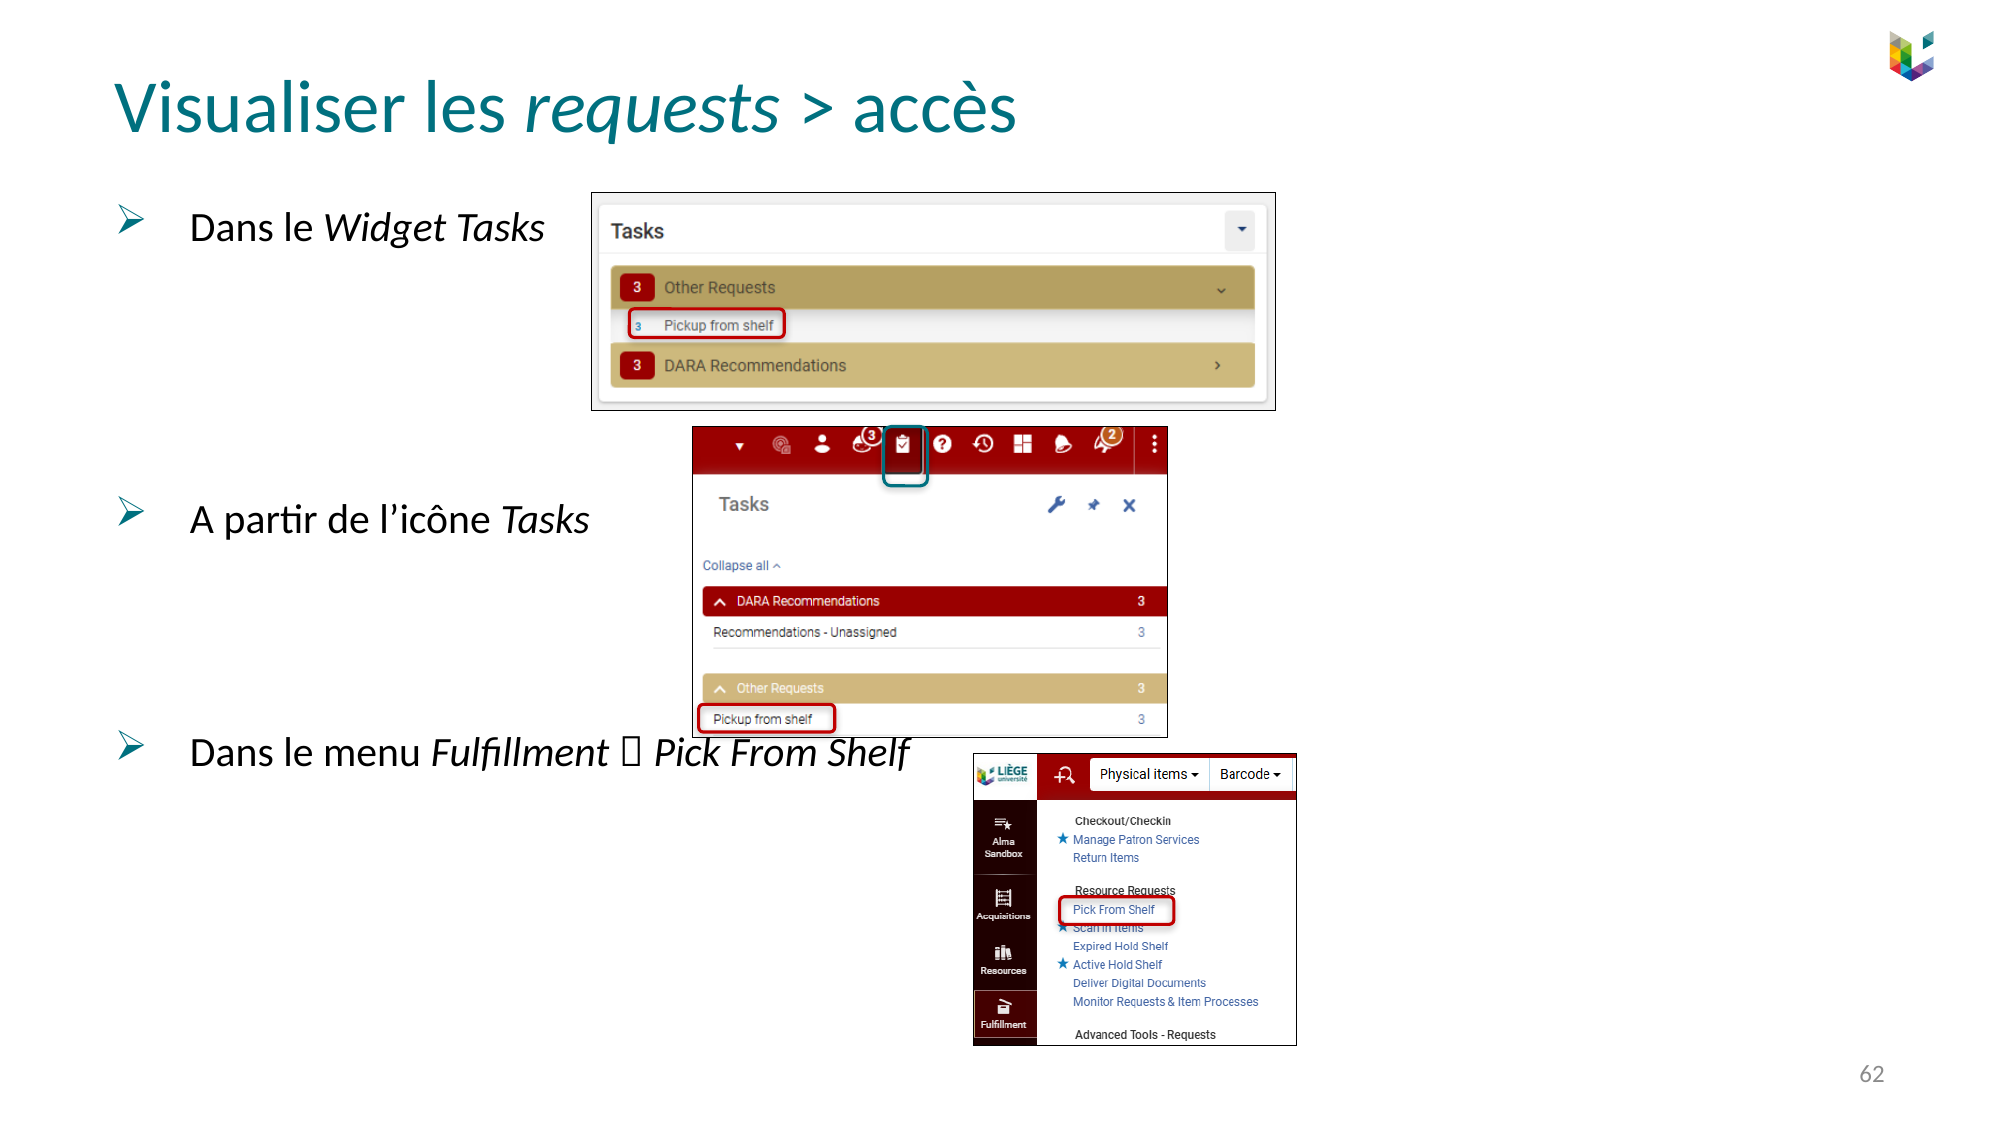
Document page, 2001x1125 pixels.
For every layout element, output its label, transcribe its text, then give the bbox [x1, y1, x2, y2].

list Dans le Widget Tasks A partir de l’icône Tasks Dans le menu Fulfillment  Pick From Shelf [99, 192, 1900, 1005]
slide_number 62 [1433, 1042, 1900, 1103]
picture [1870, 11, 1953, 101]
picture [691, 426, 1168, 738]
picture [591, 192, 1276, 412]
title Visualiser les requests > accès [99, 51, 1900, 154]
picture [973, 752, 1298, 1046]
